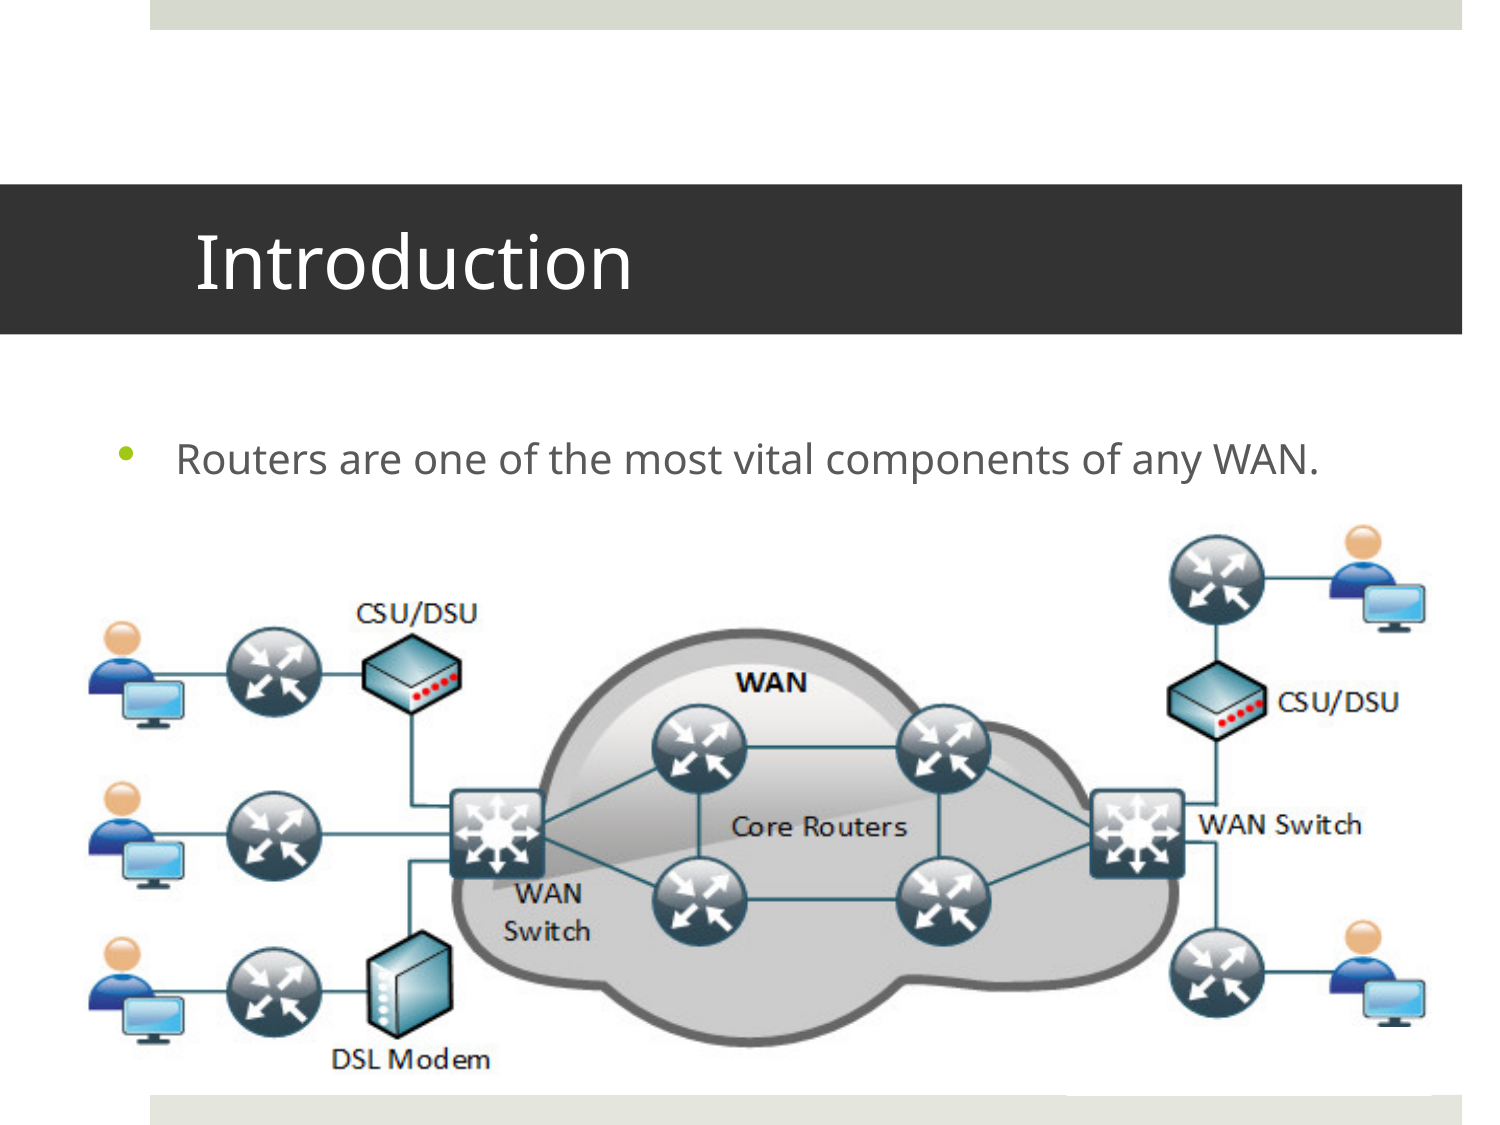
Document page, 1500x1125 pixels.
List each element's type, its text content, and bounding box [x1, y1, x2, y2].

list Routers are one of the most vital components of any WAN. [104, 425, 1432, 523]
title Introduction [0, 184, 1463, 335]
picture [82, 523, 1432, 1096]
